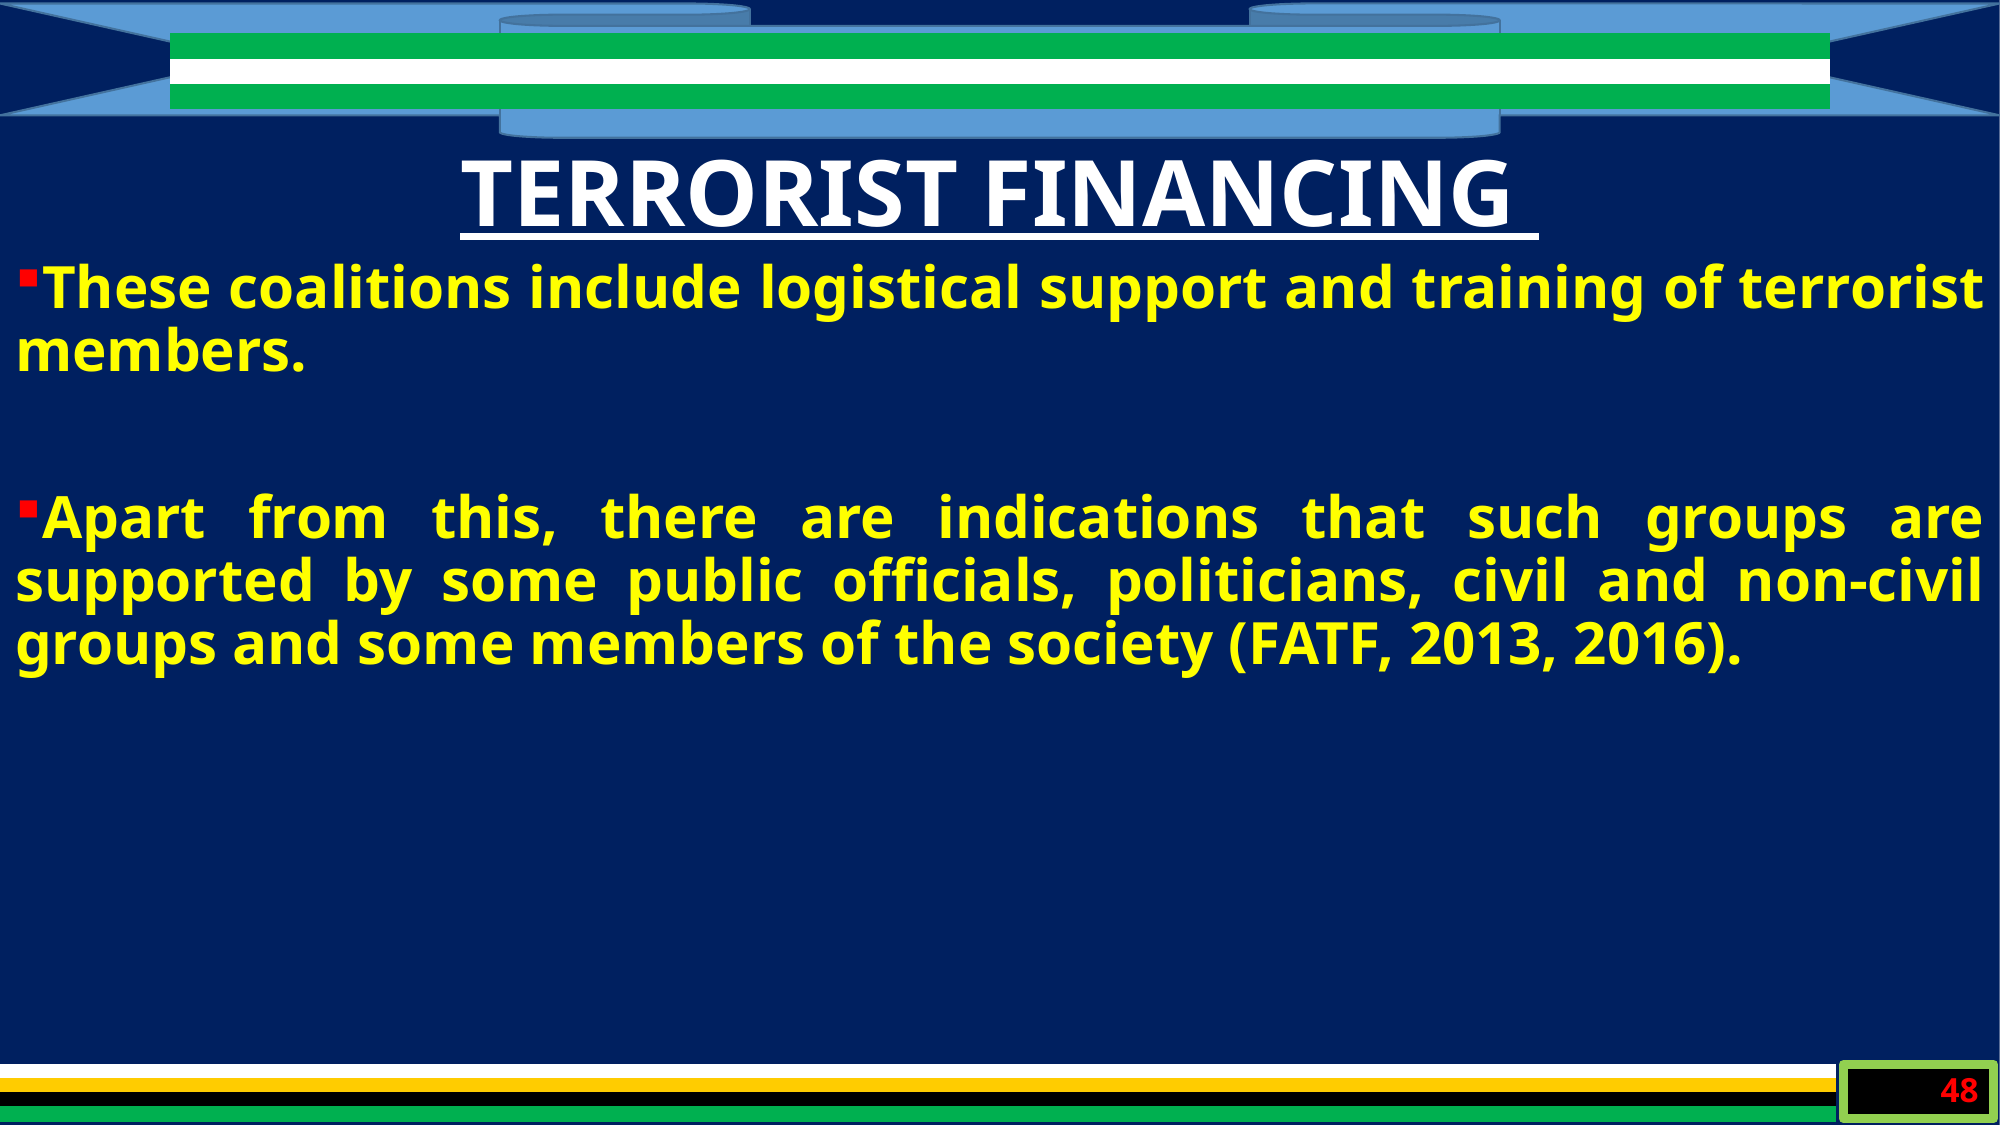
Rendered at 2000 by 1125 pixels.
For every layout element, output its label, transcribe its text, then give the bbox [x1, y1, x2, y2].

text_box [0, 1064, 1836, 1121]
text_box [0, 3, 2000, 138]
text_box TERRORIST FINANCING [99, 138, 1900, 250]
slide_number 48 [1843, 1064, 1994, 1119]
subtitle These coalitions include logistical support and training of terrorist members. Apart from this, there are indications that such groups are supported by some public officials, politicians, civil and non-civil groups and some members of the society (FATF, 2013, 2016). [0, 250, 2000, 1038]
